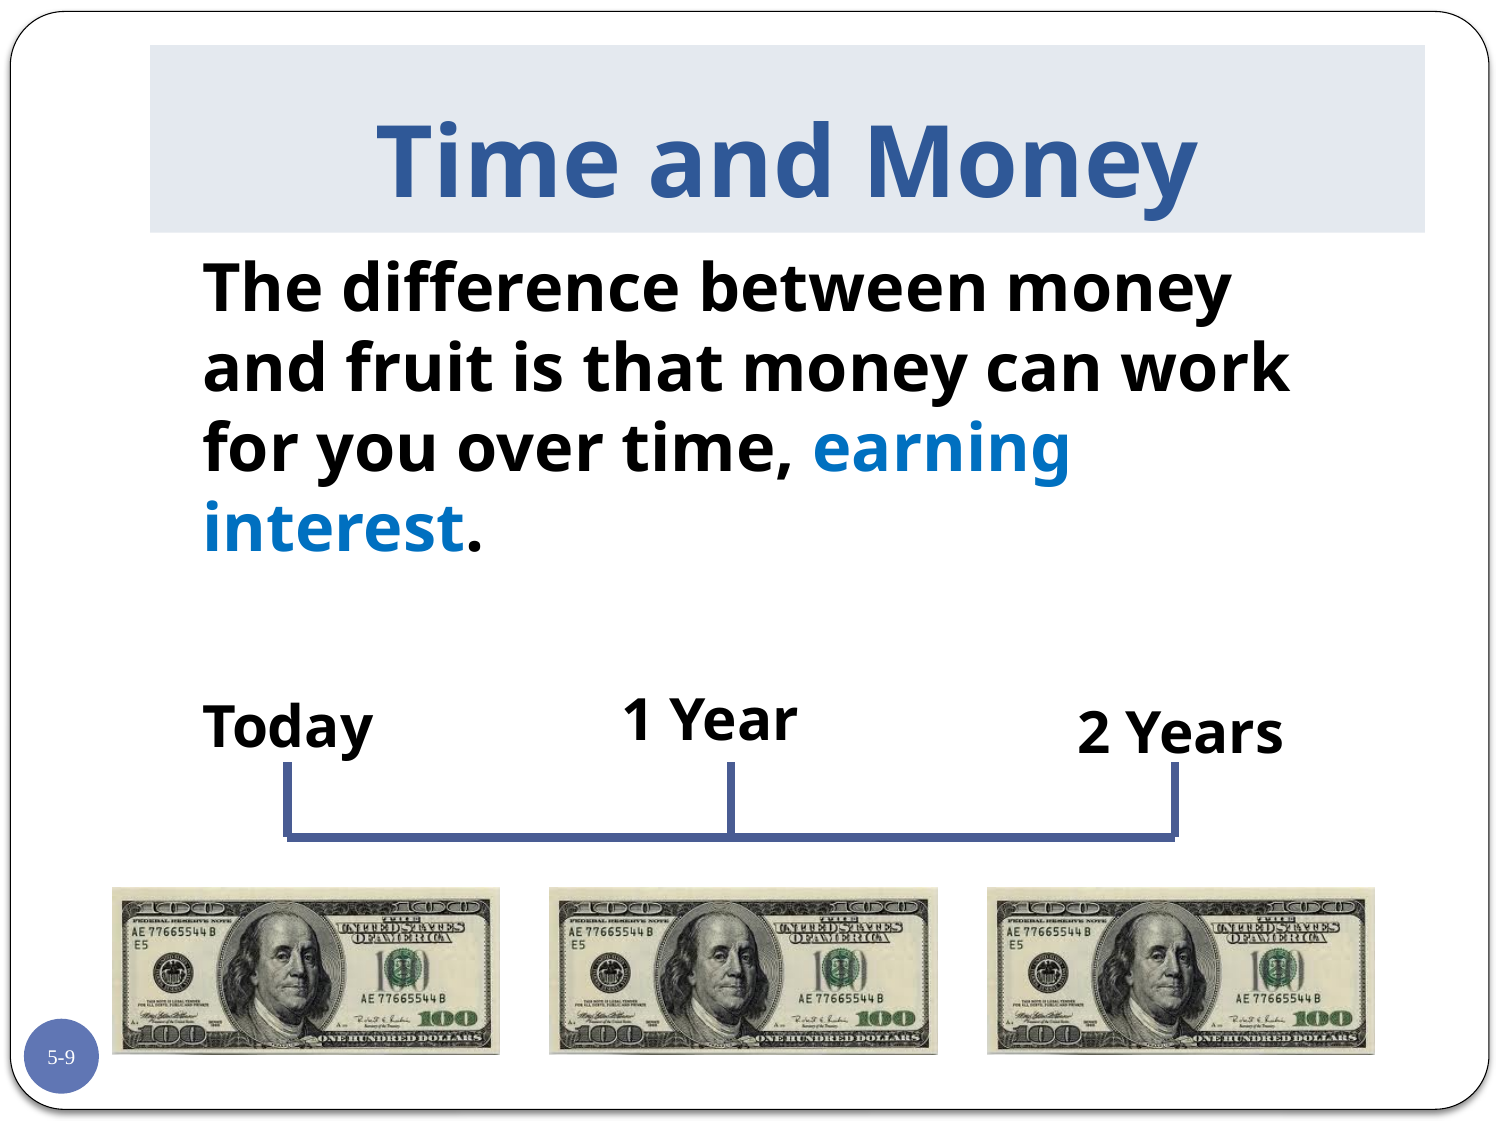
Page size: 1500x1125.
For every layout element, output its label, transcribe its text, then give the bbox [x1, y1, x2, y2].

picture [987, 887, 1376, 1055]
picture [549, 887, 938, 1055]
text_box The difference between money and fruit is that money can work for you over time, earning interest. [187, 237, 1325, 652]
title Time and Money [149, 44, 1426, 233]
slide_number 5-9 [23, 1018, 99, 1094]
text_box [187, 674, 1351, 838]
picture [112, 887, 501, 1055]
text_box [10, 0, 361, 182]
